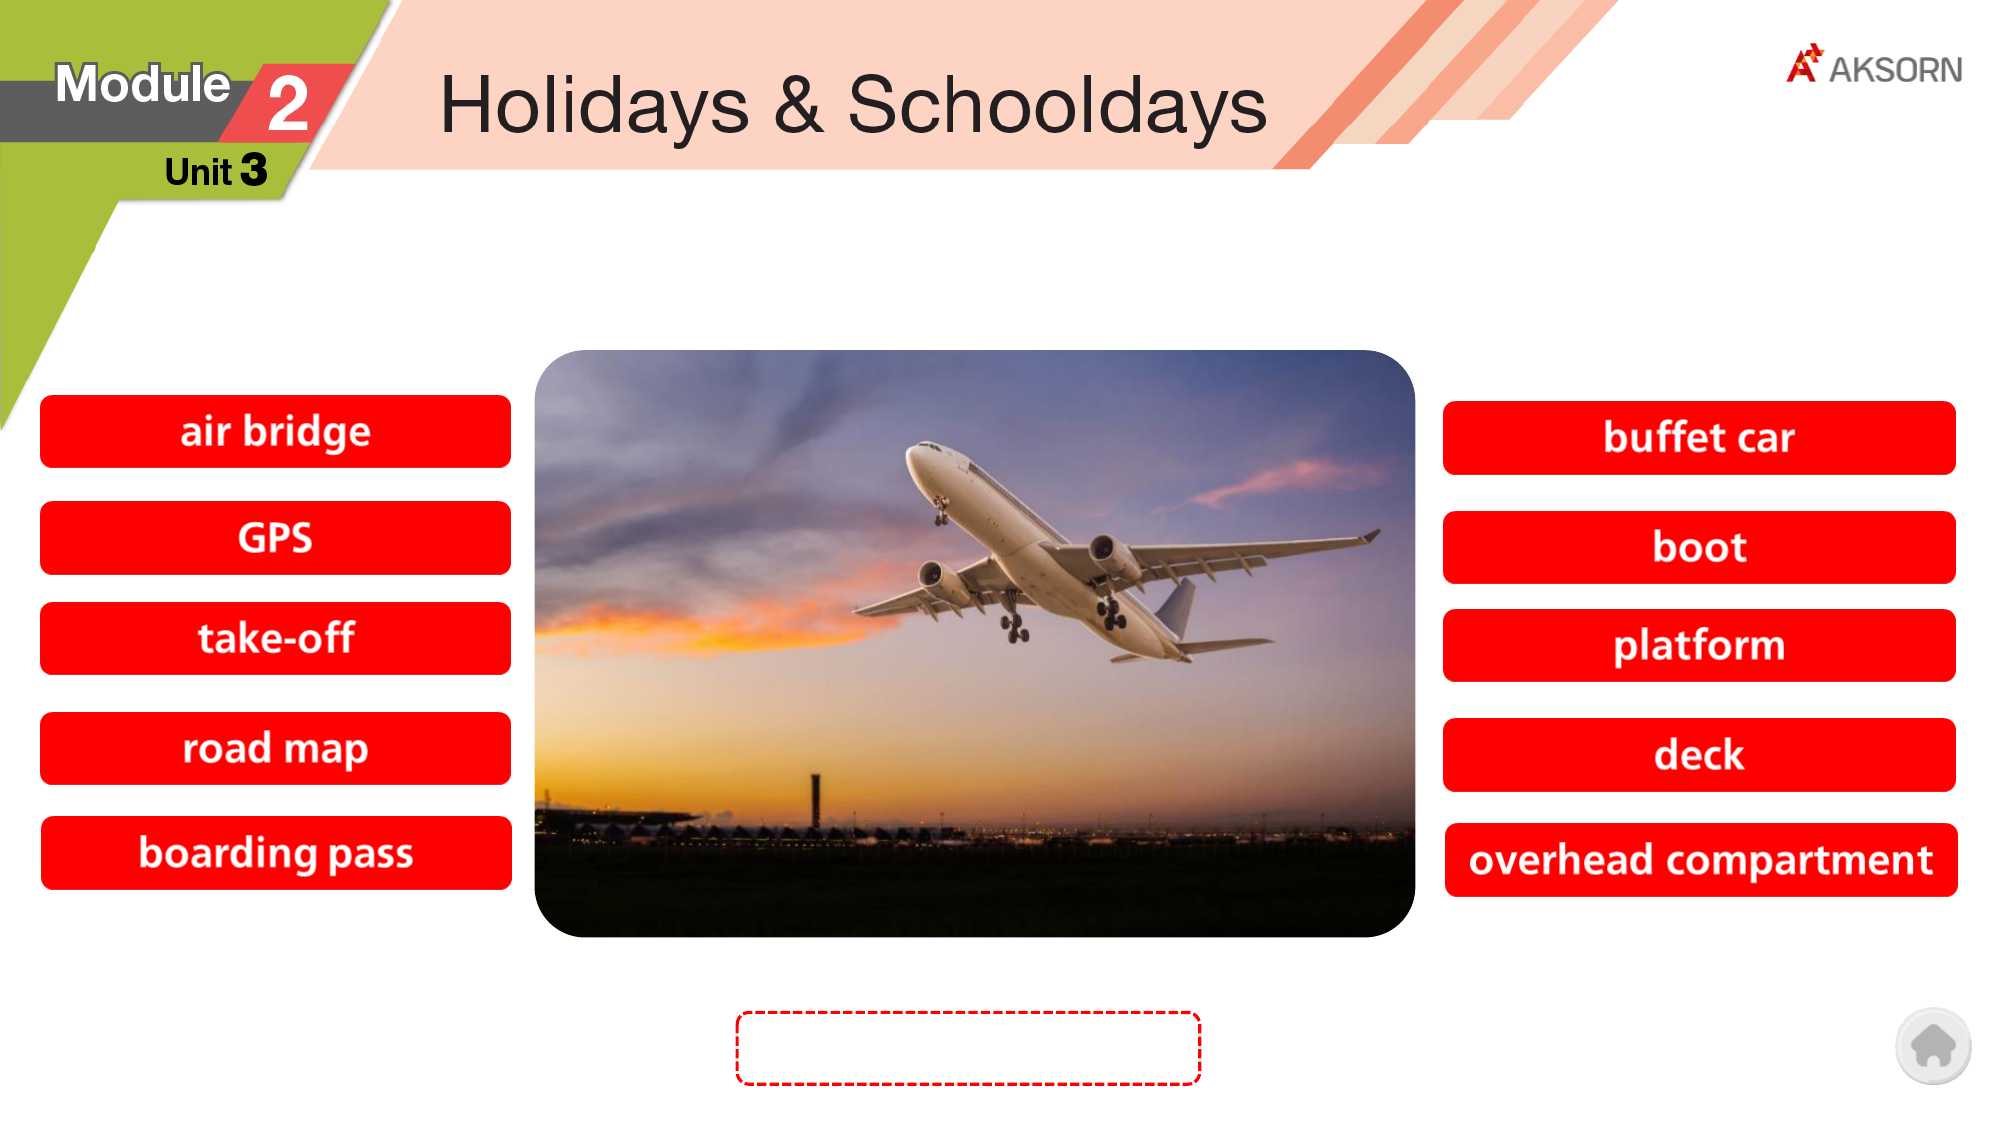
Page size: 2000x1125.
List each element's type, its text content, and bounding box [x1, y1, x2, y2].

picture [1895, 1007, 1972, 1085]
picture [1443, 717, 1956, 807]
picture [1443, 821, 1959, 911]
picture [41, 813, 512, 904]
picture [40, 709, 511, 799]
text_box . [737, 1012, 1200, 1085]
picture [0, 0, 2000, 938]
picture [1443, 508, 1956, 598]
picture [1443, 607, 1956, 697]
picture [40, 600, 512, 689]
